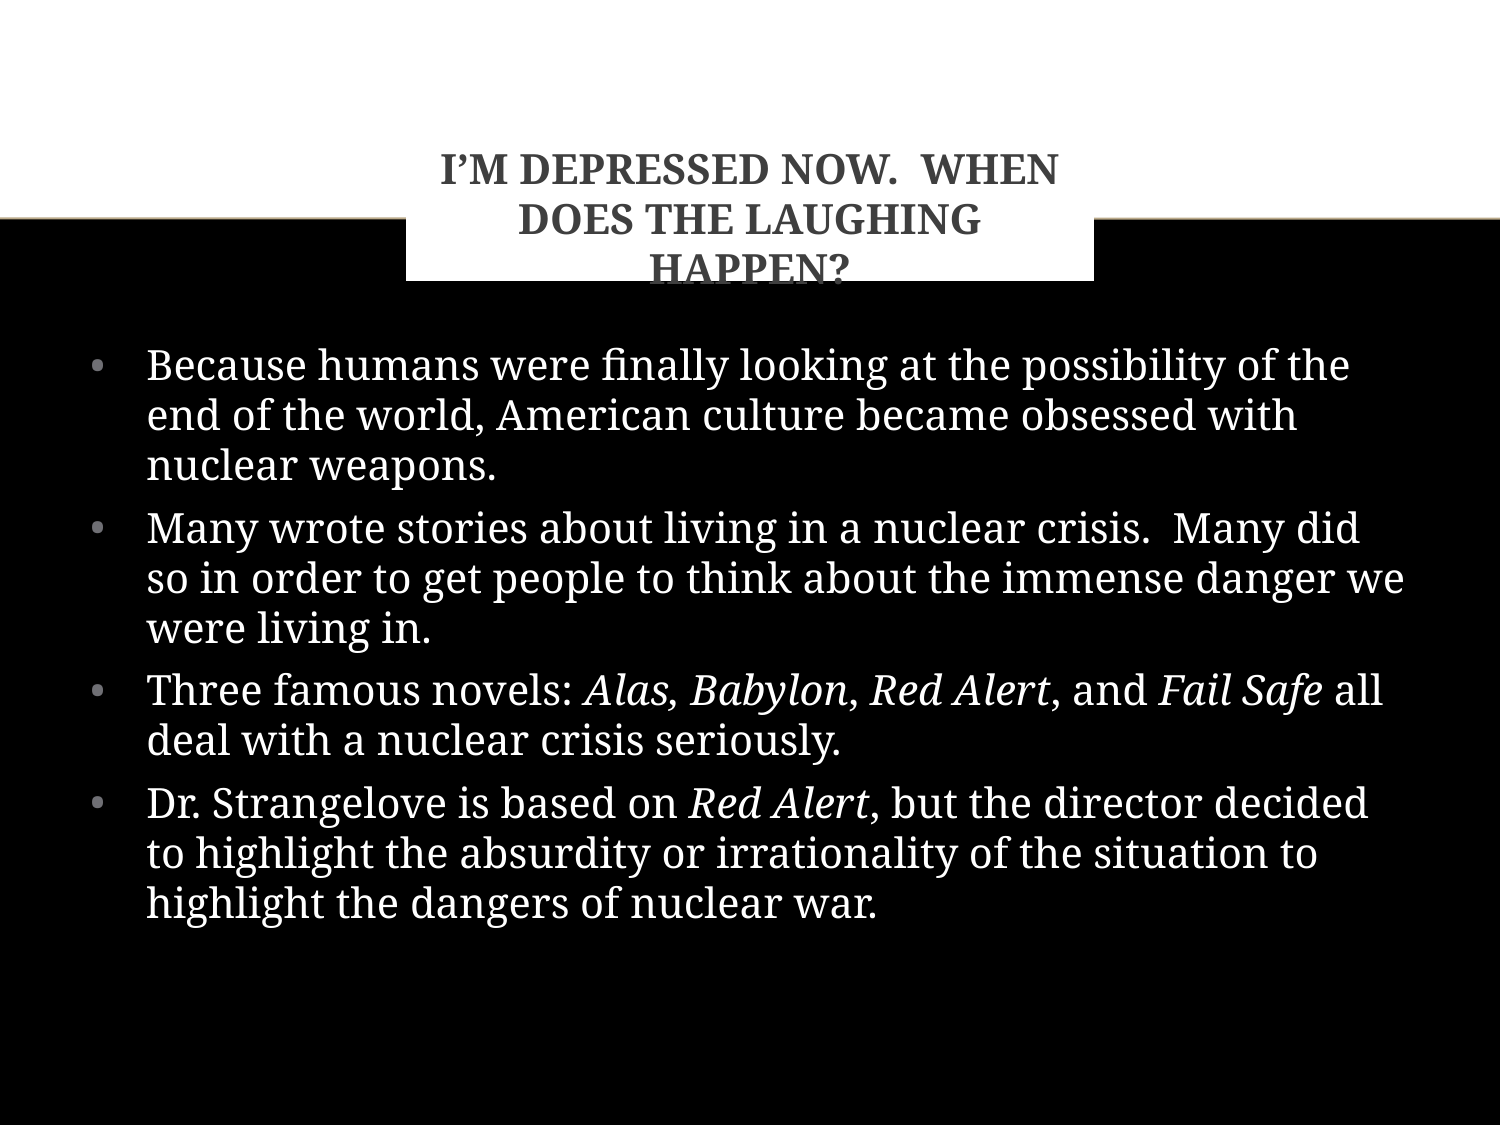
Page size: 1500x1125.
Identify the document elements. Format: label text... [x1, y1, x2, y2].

title I’m depressed now. When does the laughing happen? [406, 154, 1094, 281]
list Because humans were finally looking at the possibility of the end of the world, American culture became obsessed with nuclear weapons. Many wrote stories about living in a nuclear crisis. Many did so in order to get people to think about the immense danger we were living in. Three famous novels: Alas, Babylon, Red Alert, and Fail Safe all deal with a nuclear crisis seriously. Dr. Strangelove is based on Red Alert, but the director decided to highlight the absurdity or irrationality of the situation to highlight the dangers of nuclear war. [75, 331, 1425, 1000]
